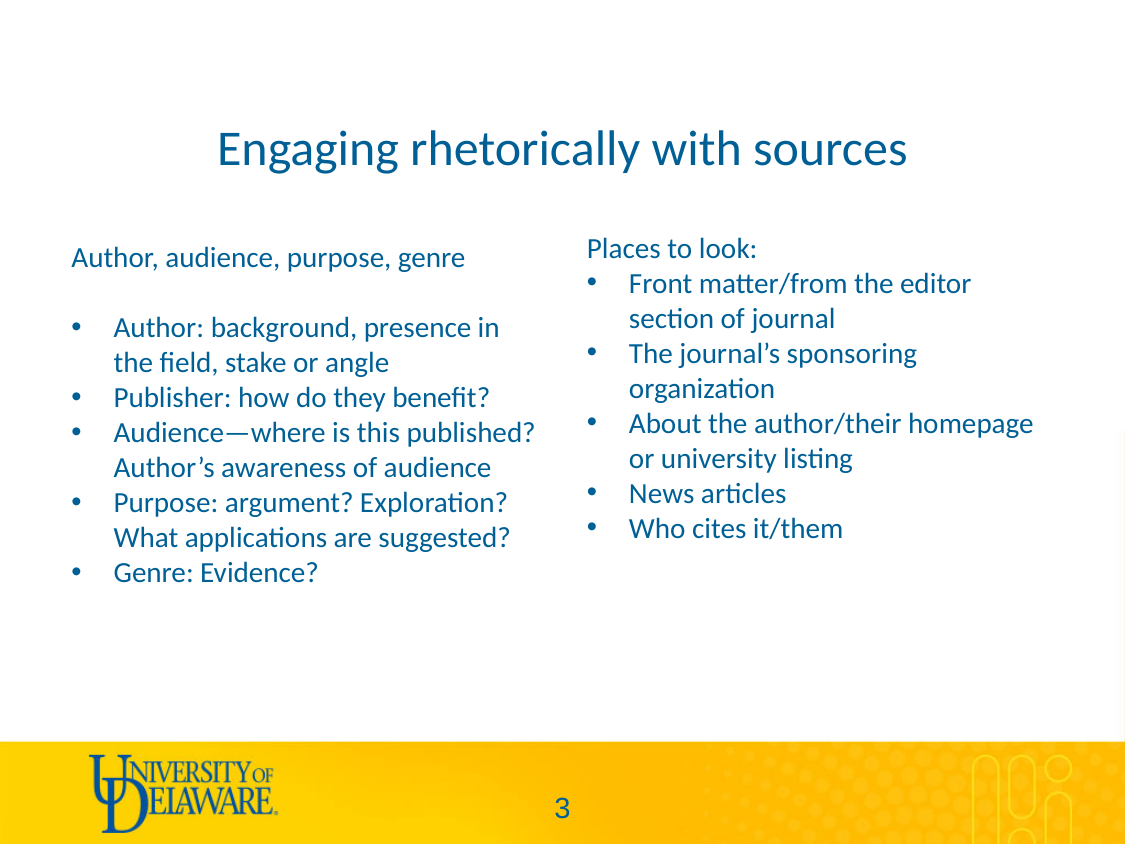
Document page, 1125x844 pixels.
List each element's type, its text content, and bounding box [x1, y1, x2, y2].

list Author, audience, purpose, genre Author: background, presence in the field, stake or angle Publisher: how do they benefit? Audience—where is this published? Author’s awareness of audience Purpose: argument? Exploration? What applications are suggested? Genre: Evidence? [56, 231, 554, 672]
list Places to look: Front matter/from the editor section of journal The journal’s sponsoring organization About the author/their homepage or university listing News articles Who cites it/them [571, 221, 1069, 663]
title Engaging rhetorically with sources [56, 84, 1069, 207]
picture [0, 0, 1125, 844]
slide_number 2 [431, 782, 694, 828]
